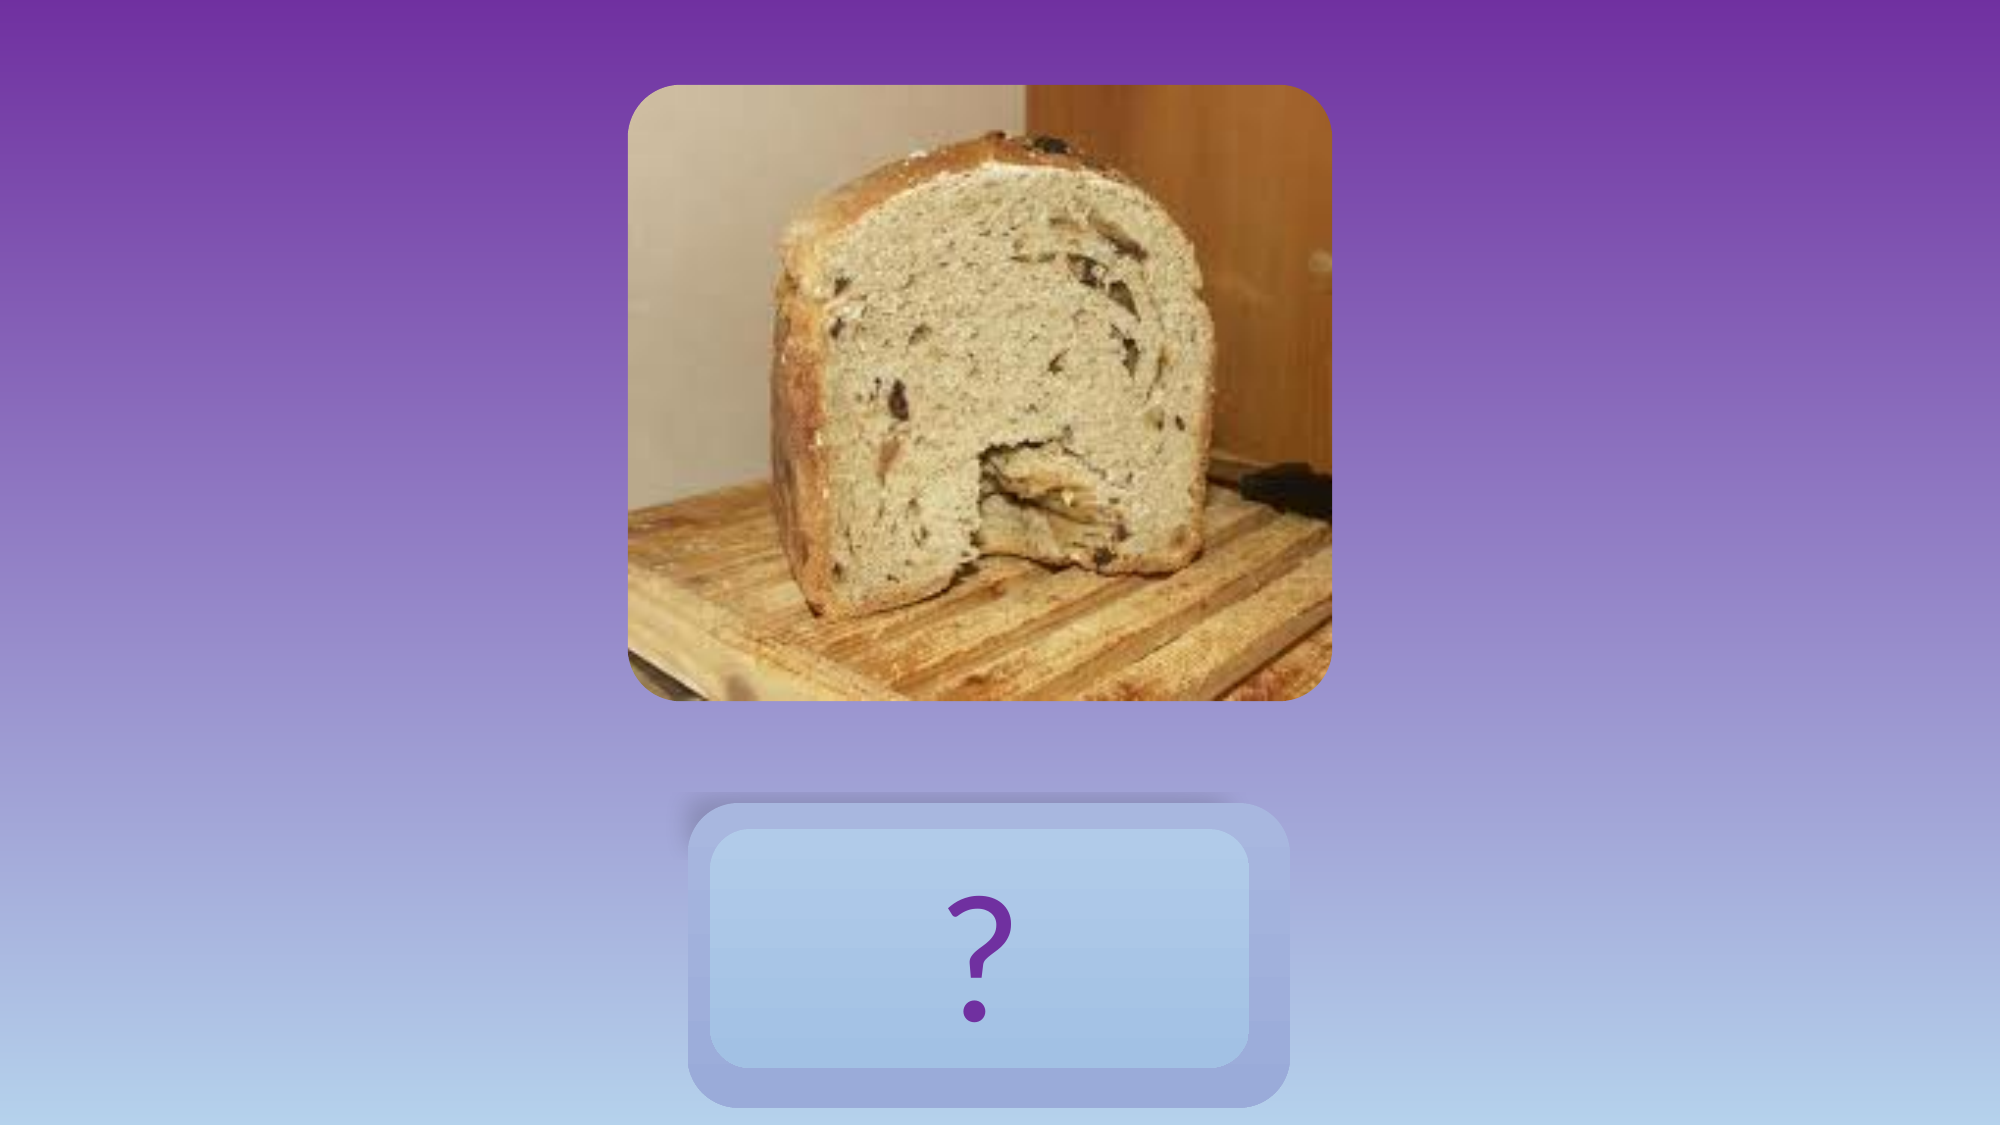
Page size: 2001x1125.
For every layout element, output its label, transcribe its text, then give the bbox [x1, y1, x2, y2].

picture [627, 84, 1333, 702]
text_box ? [709, 828, 1250, 1069]
text_box du pain [687, 802, 1291, 1109]
